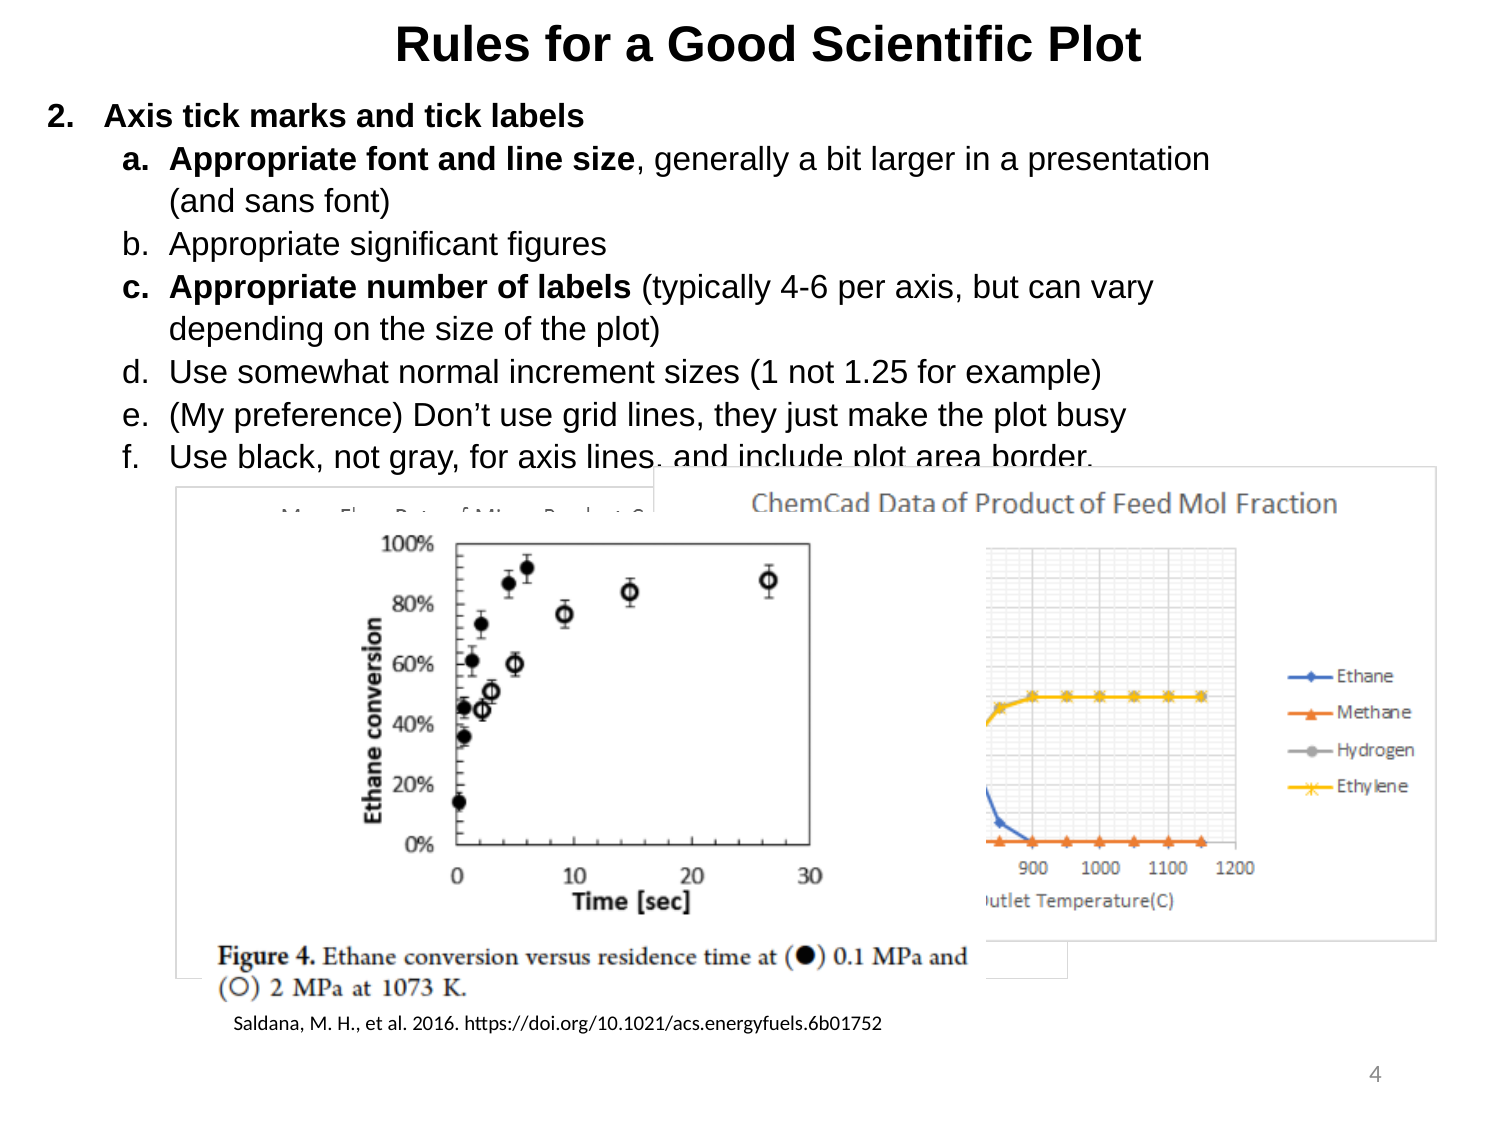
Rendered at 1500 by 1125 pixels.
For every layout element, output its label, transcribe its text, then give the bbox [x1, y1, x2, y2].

text_box Rules for a Good Scientific Plot [342, 0, 1158, 79]
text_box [202, 512, 986, 1043]
slide_number 4 [1059, 1042, 1397, 1103]
picture [175, 466, 1437, 979]
text_box Axis tick marks and tick labels Appropriate font and line size, generally a bit larger in a presentation (and sans font) Appropriate significant figures Appropriate number of labels (typically 4-6 per axis, but can vary depending on the size of the plot) Use somewhat normal increment sizes (1 not 1.25 for example) (My preference) Don’t use grid lines, they just make the plot busy Use black, not gray, for axis lines, and include plot area border. [32, 83, 1251, 483]
